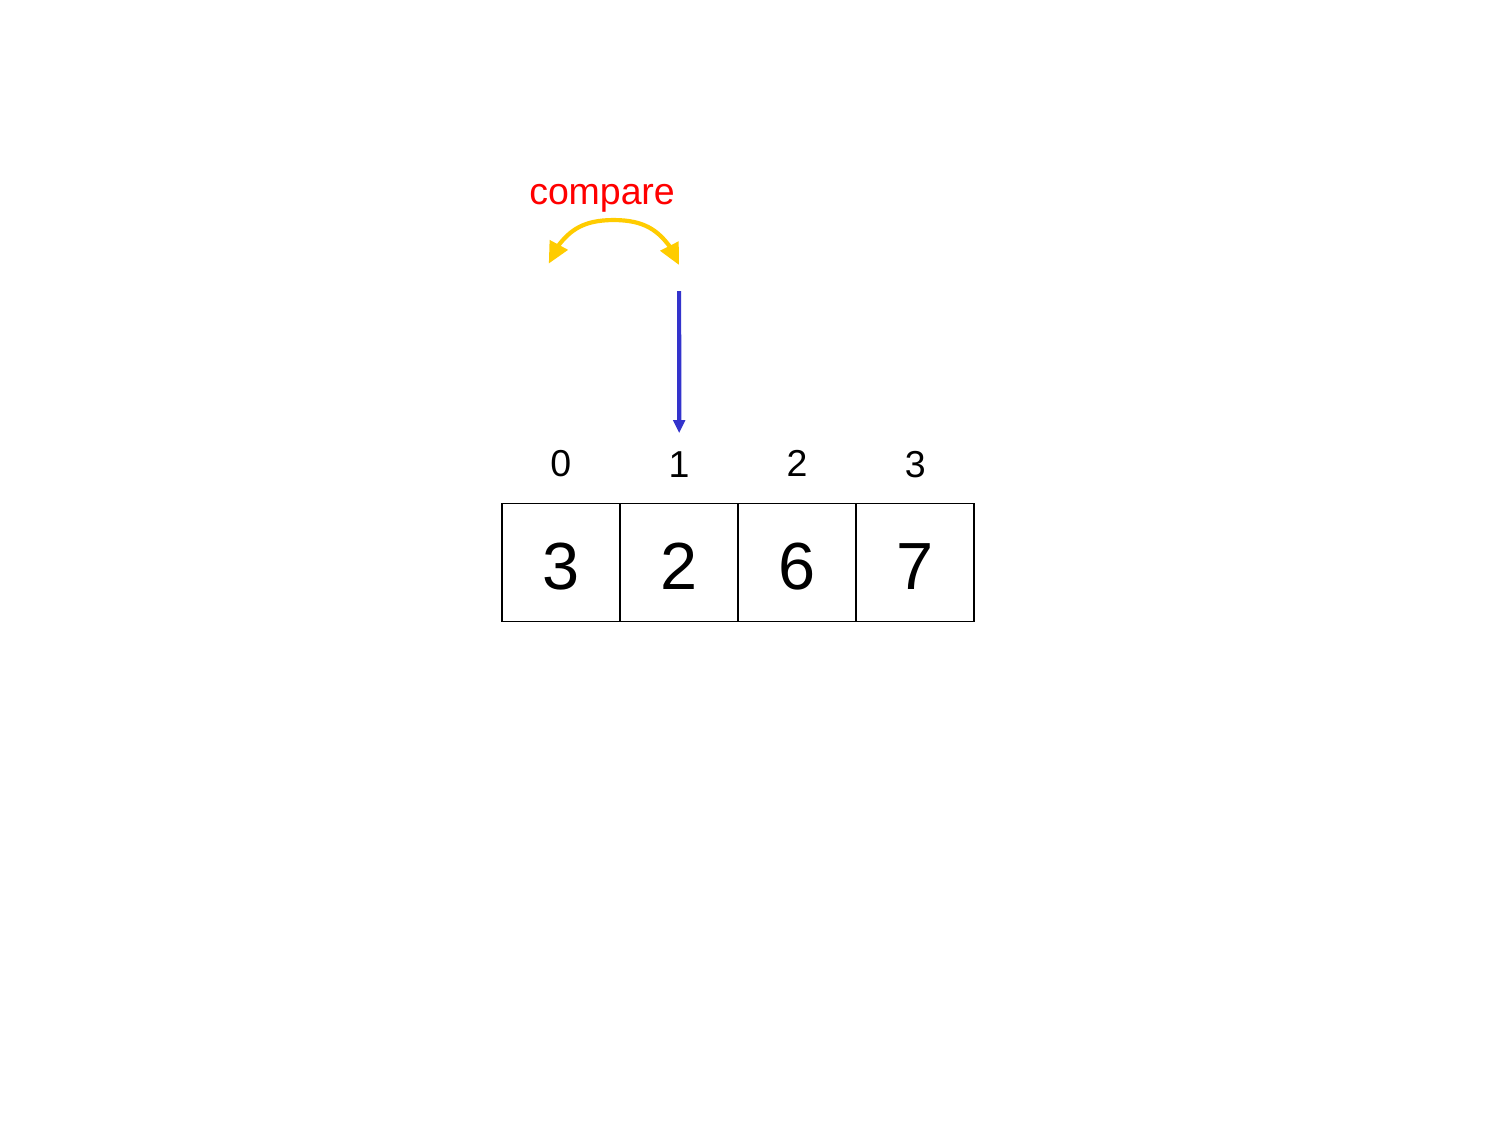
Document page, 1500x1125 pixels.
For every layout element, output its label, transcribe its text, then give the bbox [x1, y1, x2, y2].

text_box 3 [856, 432, 975, 492]
text_box compare [501, 159, 703, 220]
text_box 0 [501, 431, 620, 491]
text_box 7 [856, 503, 975, 622]
text_box 2 [737, 431, 856, 491]
text_box 1 [620, 432, 738, 492]
text_box [548, 220, 679, 280]
text_box [672, 291, 686, 433]
text_box 2 [620, 503, 738, 622]
text_box 6 [738, 503, 856, 622]
text_box 3 [502, 503, 620, 622]
